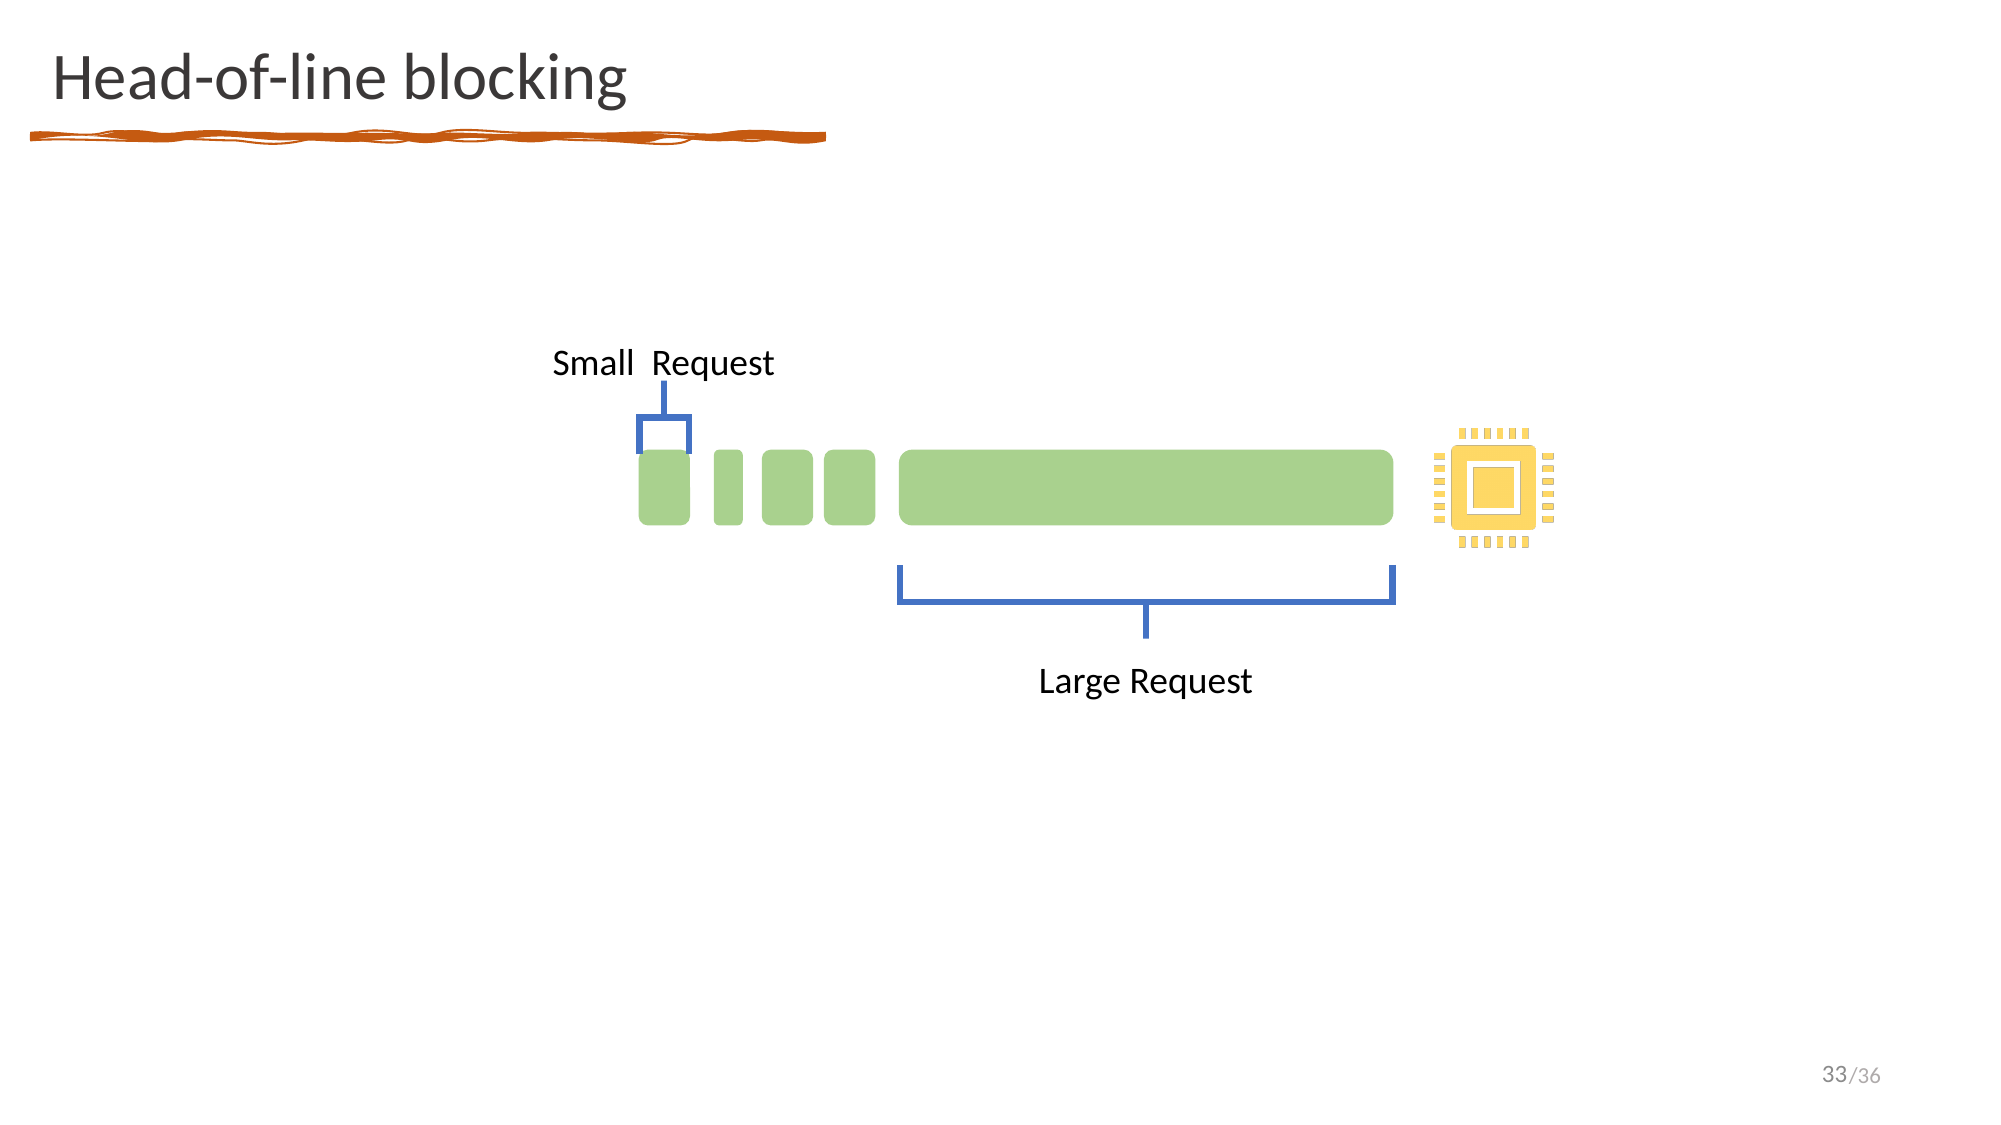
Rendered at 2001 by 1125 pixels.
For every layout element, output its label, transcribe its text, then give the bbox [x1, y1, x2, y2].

title Head-of-line blocking [37, 0, 1763, 187]
text_box [898, 449, 1394, 526]
text_box [638, 455, 691, 526]
text_box [899, 564, 1393, 639]
slide_number 33 [1412, 1042, 1863, 1103]
text_box [823, 449, 876, 526]
text_box [639, 380, 689, 455]
text_box [713, 449, 743, 526]
text_box /36 [1833, 1053, 1899, 1096]
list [1418, 412, 1569, 563]
text_box Large Request [1024, 648, 1269, 709]
text_box [761, 449, 814, 526]
text_box Small Request [537, 330, 791, 390]
text_box [29, 128, 827, 146]
